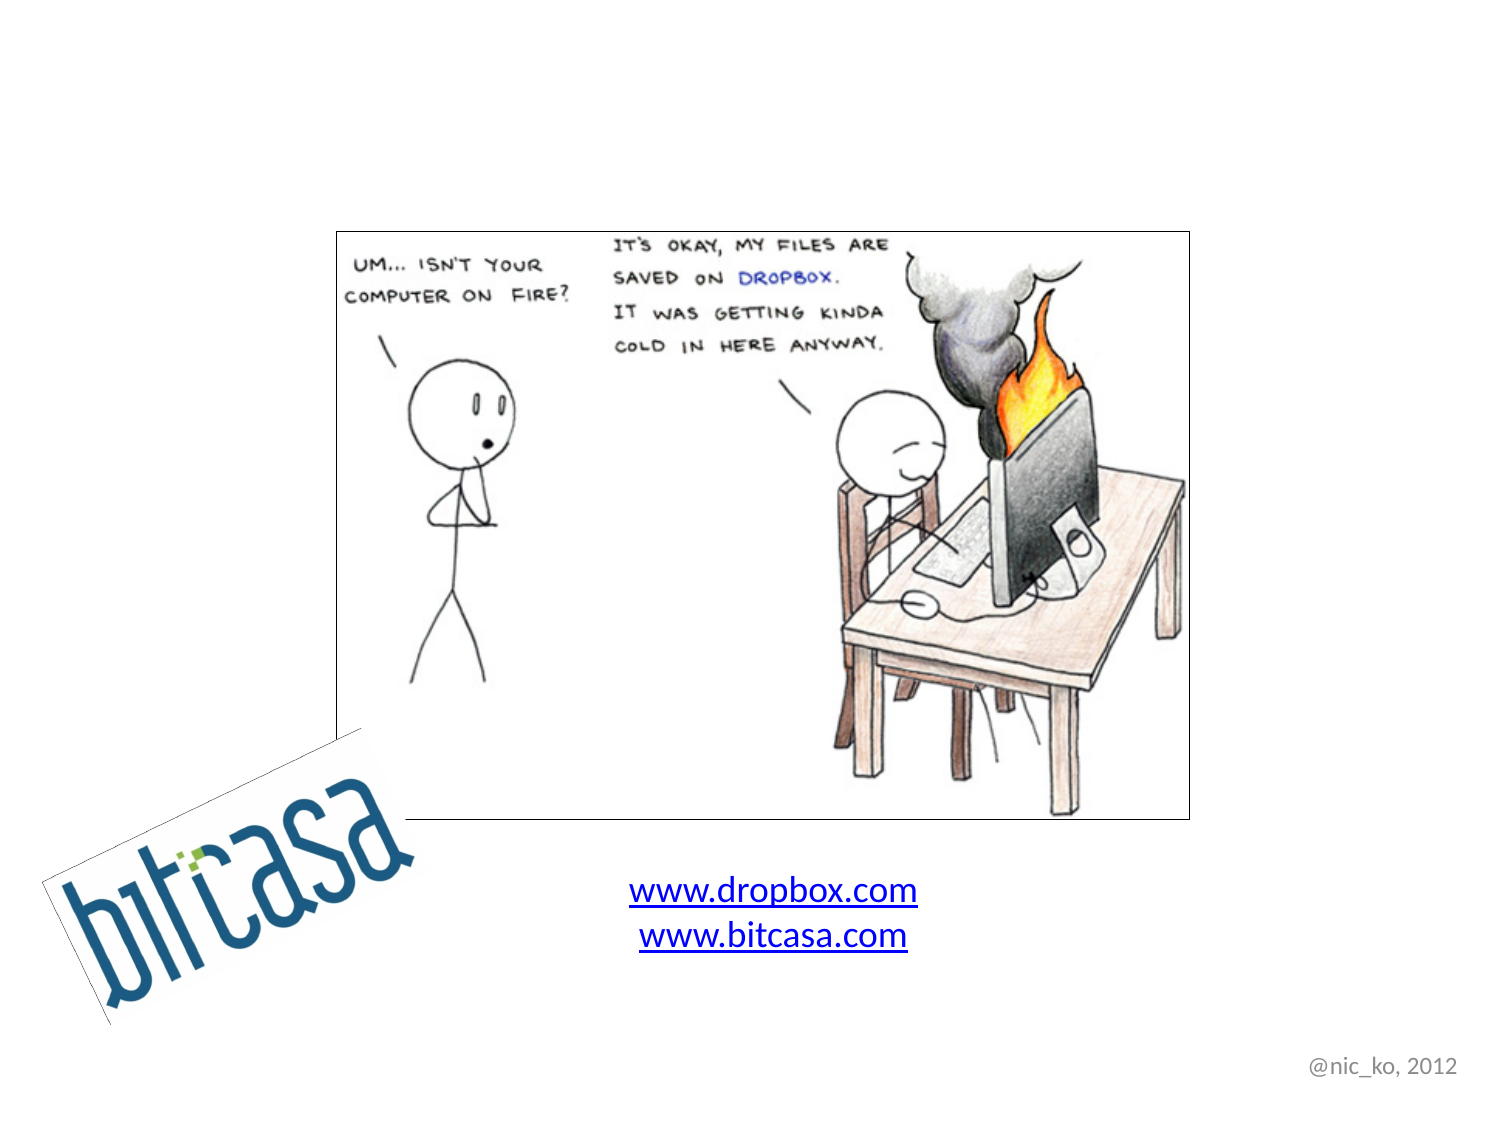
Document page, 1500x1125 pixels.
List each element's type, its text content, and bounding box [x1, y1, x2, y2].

text_box www.dropbox.com www.bitcasa.com [419, 857, 1128, 963]
footer @nic_ko, 2012 [998, 1035, 1473, 1095]
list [336, 231, 1189, 820]
picture [42, 740, 429, 1024]
